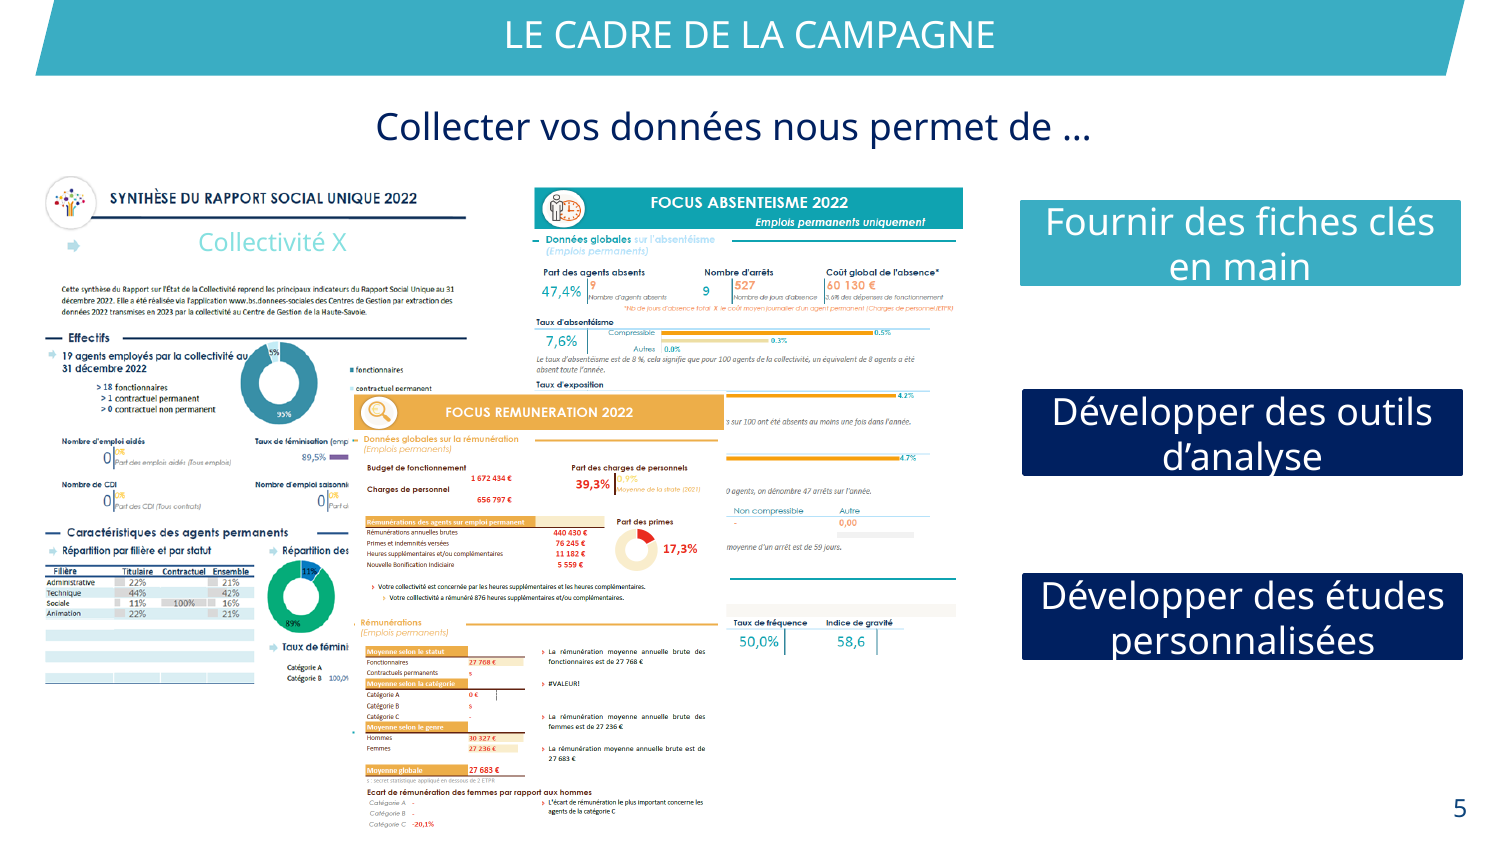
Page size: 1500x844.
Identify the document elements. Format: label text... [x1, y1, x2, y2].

list LE CADRE DE LA CAMPAGNE [53, 3, 1447, 74]
text_box Développer des outils d’analyse [1022, 389, 1463, 476]
text_box Collecter vos données nous permet de … [311, 82, 1157, 169]
text_box Fournir des fiches clés en main [1020, 200, 1461, 286]
picture [348, 176, 977, 834]
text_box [36, 176, 477, 690]
slide_number 5 [1402, 787, 1483, 833]
text_box Développer des études personnalisées [1022, 573, 1463, 660]
